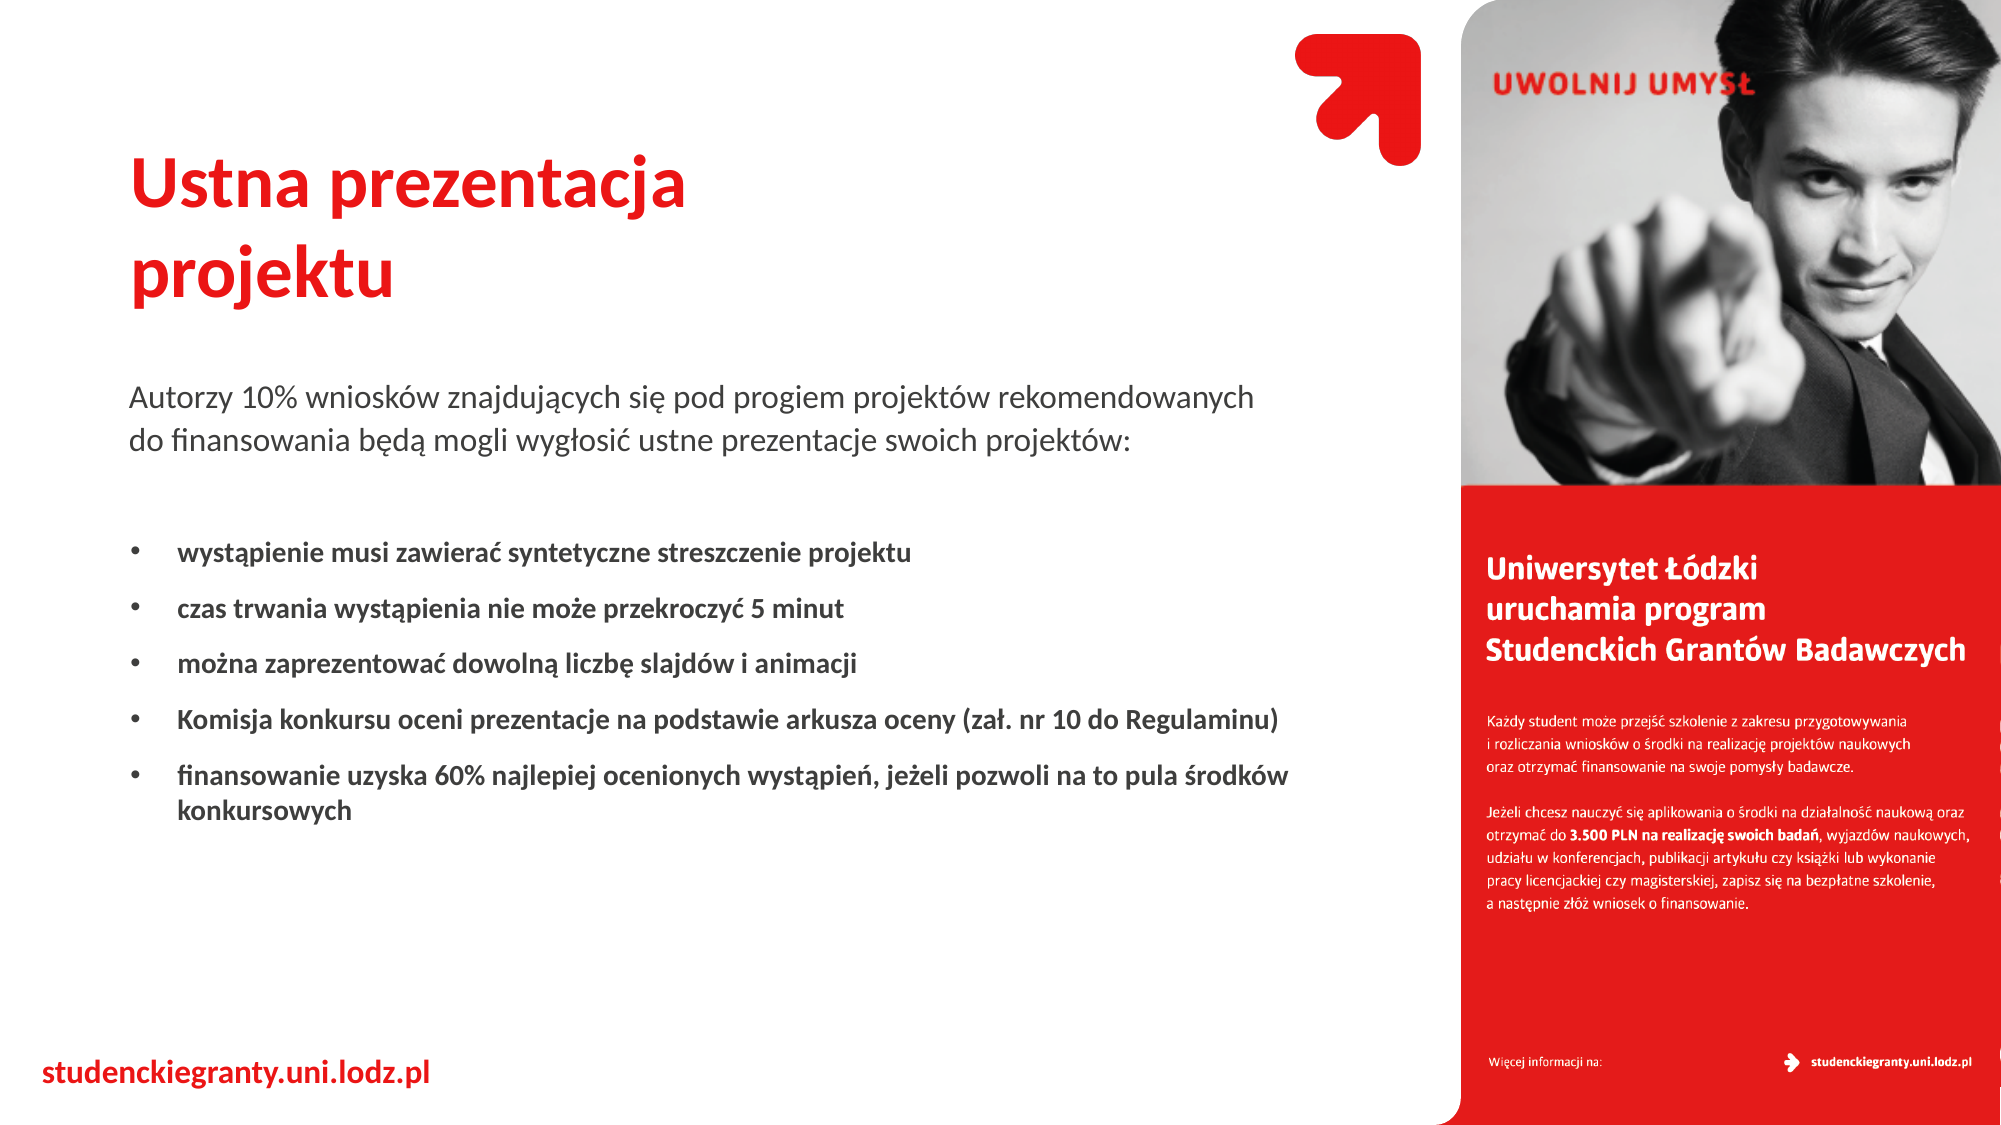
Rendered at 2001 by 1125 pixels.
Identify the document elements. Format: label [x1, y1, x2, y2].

text_box [0, 0, 2000, 1125]
picture [1295, 34, 1421, 166]
